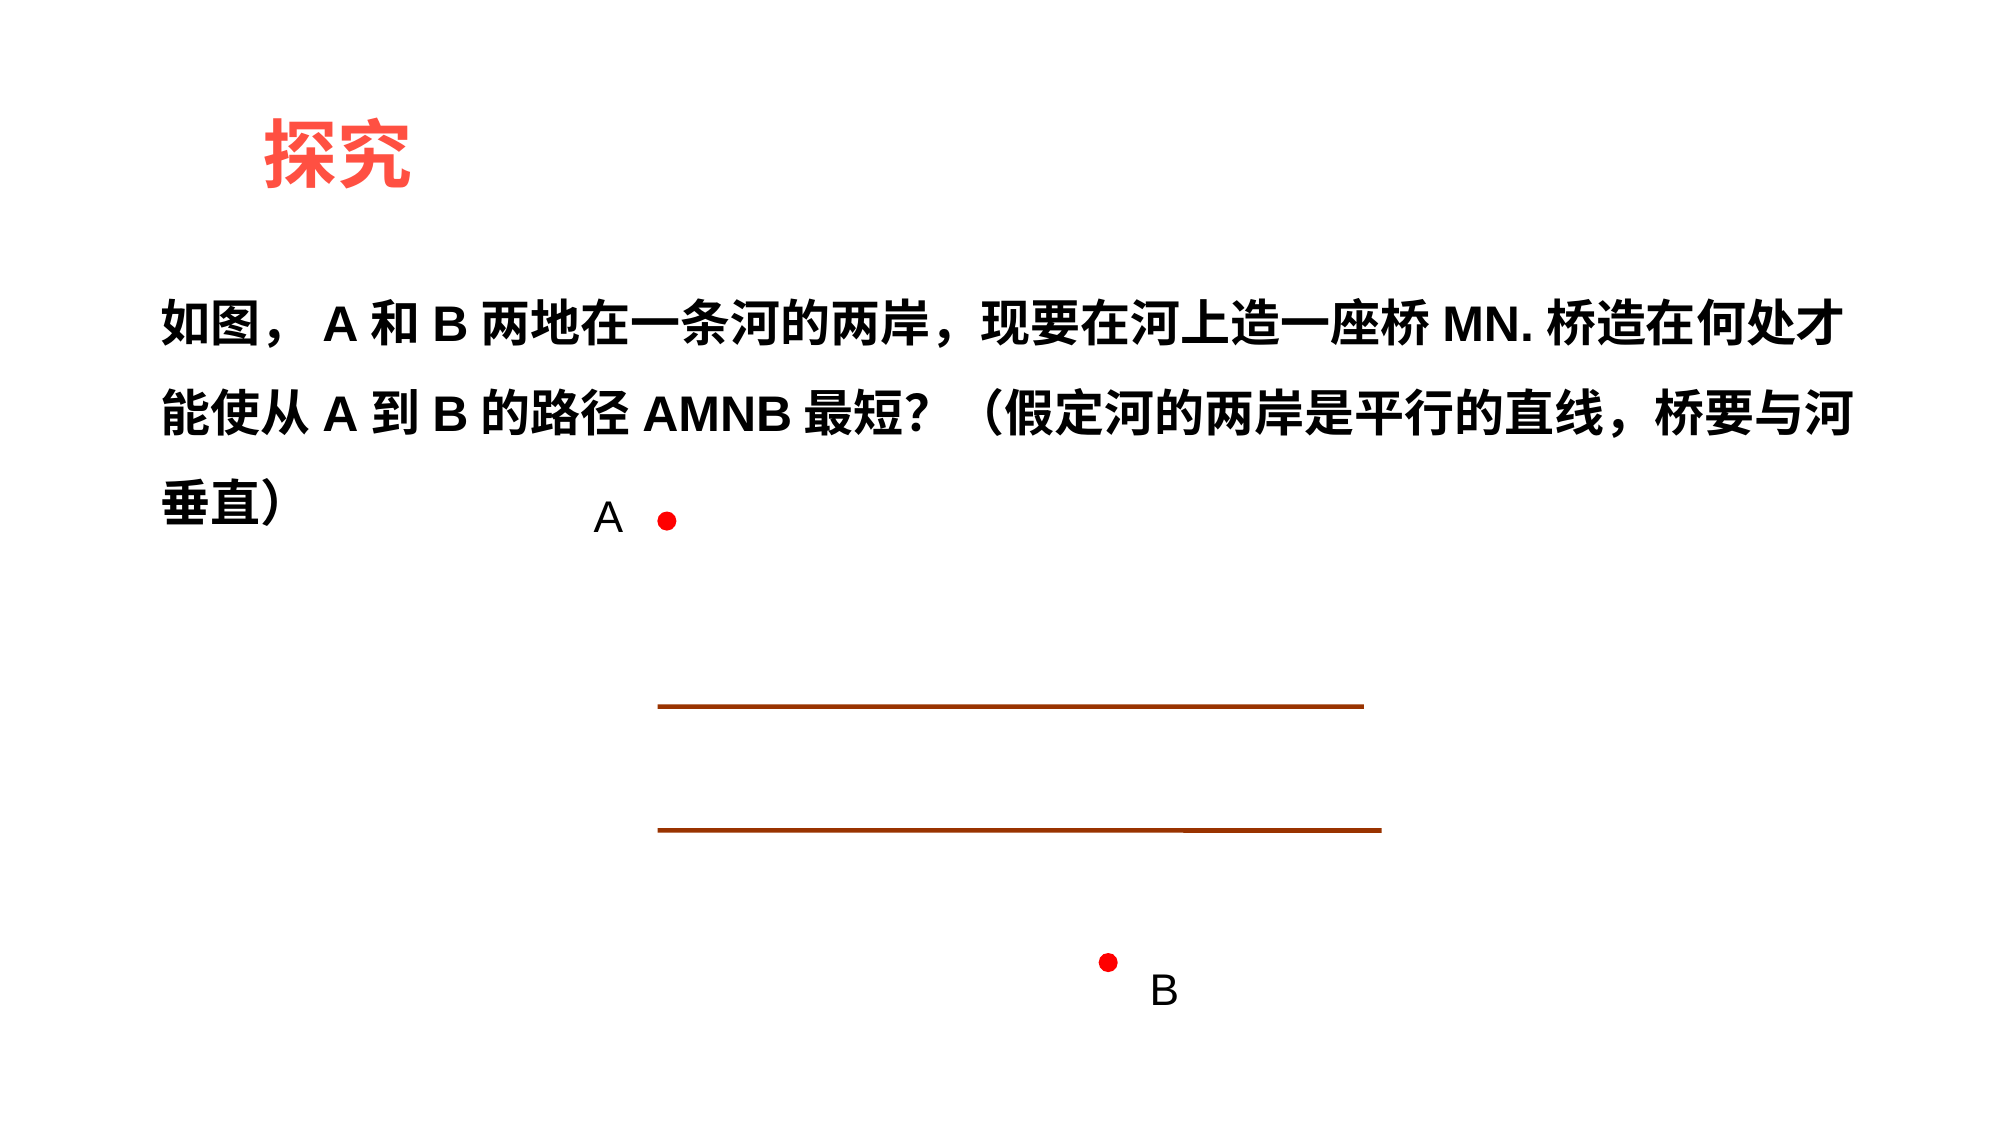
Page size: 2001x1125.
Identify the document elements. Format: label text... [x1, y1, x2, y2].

text_box 如图，A和B两地在一条河的两岸，现要在河上造一座桥MN.桥造在何处才能使从A到B的路径AMNB最短？（假定河的两岸是平行的直线，桥要与河垂直） [145, 253, 1894, 539]
text_box 探究 [247, 99, 817, 205]
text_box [578, 480, 1382, 1023]
